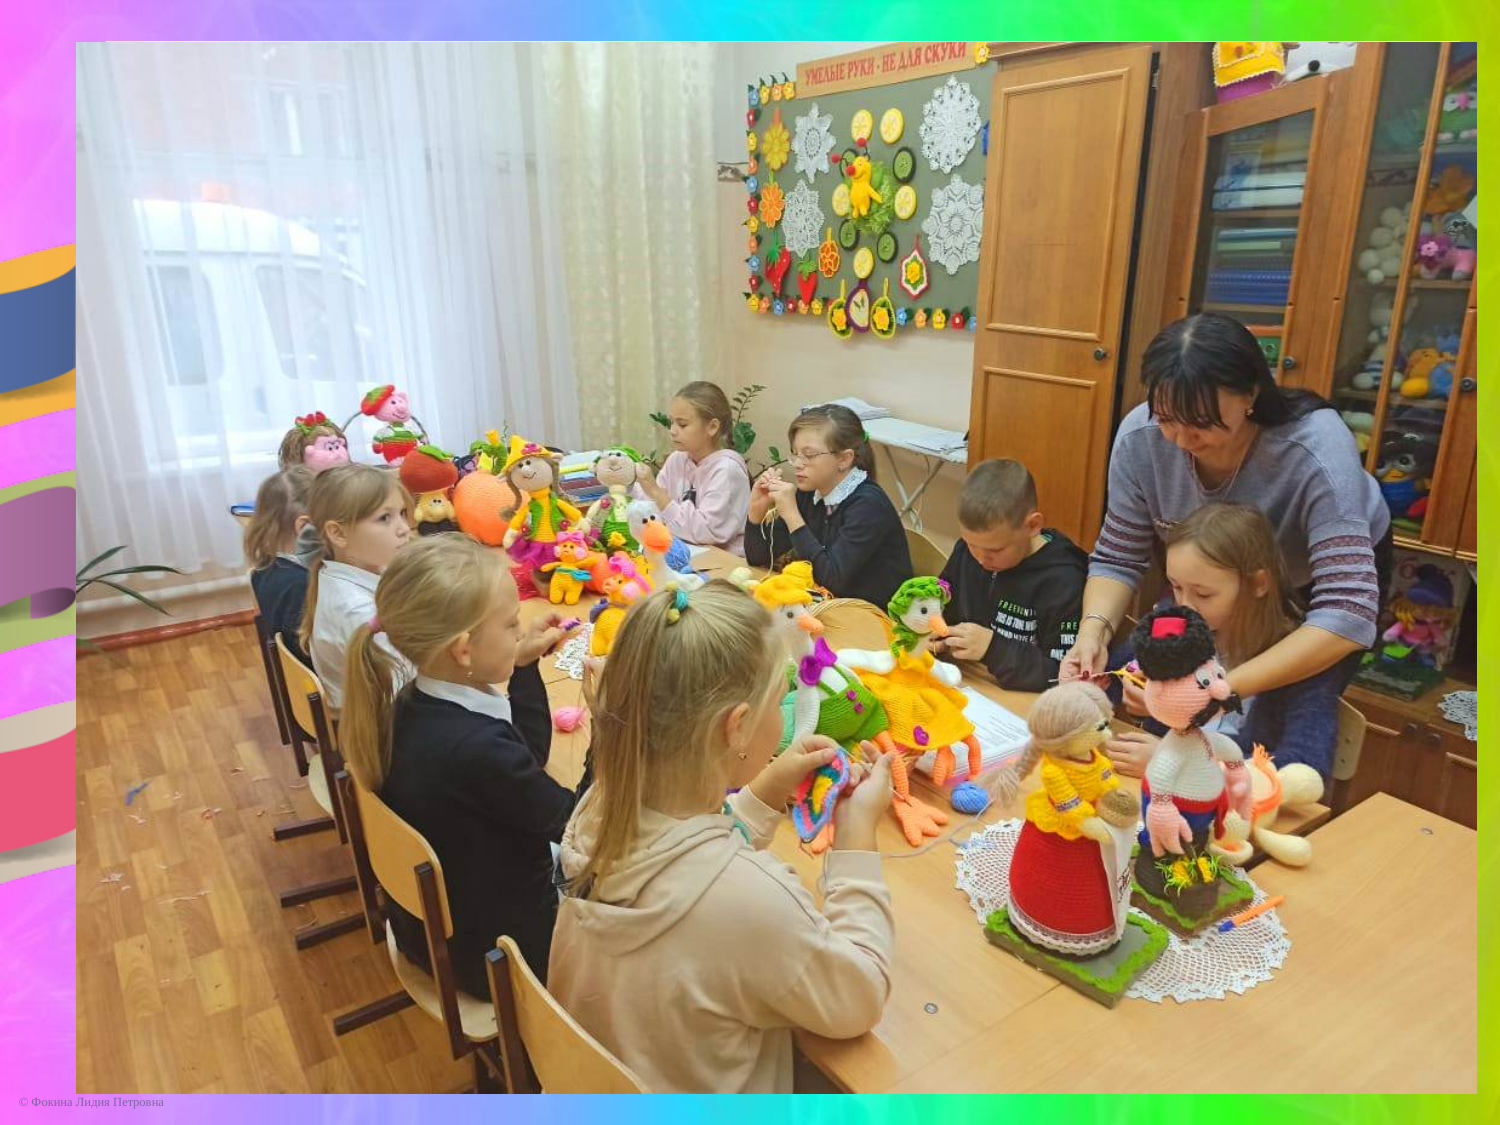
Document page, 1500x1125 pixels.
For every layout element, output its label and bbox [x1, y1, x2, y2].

picture [0, 0, 1500, 1125]
list [76, 42, 1478, 1095]
